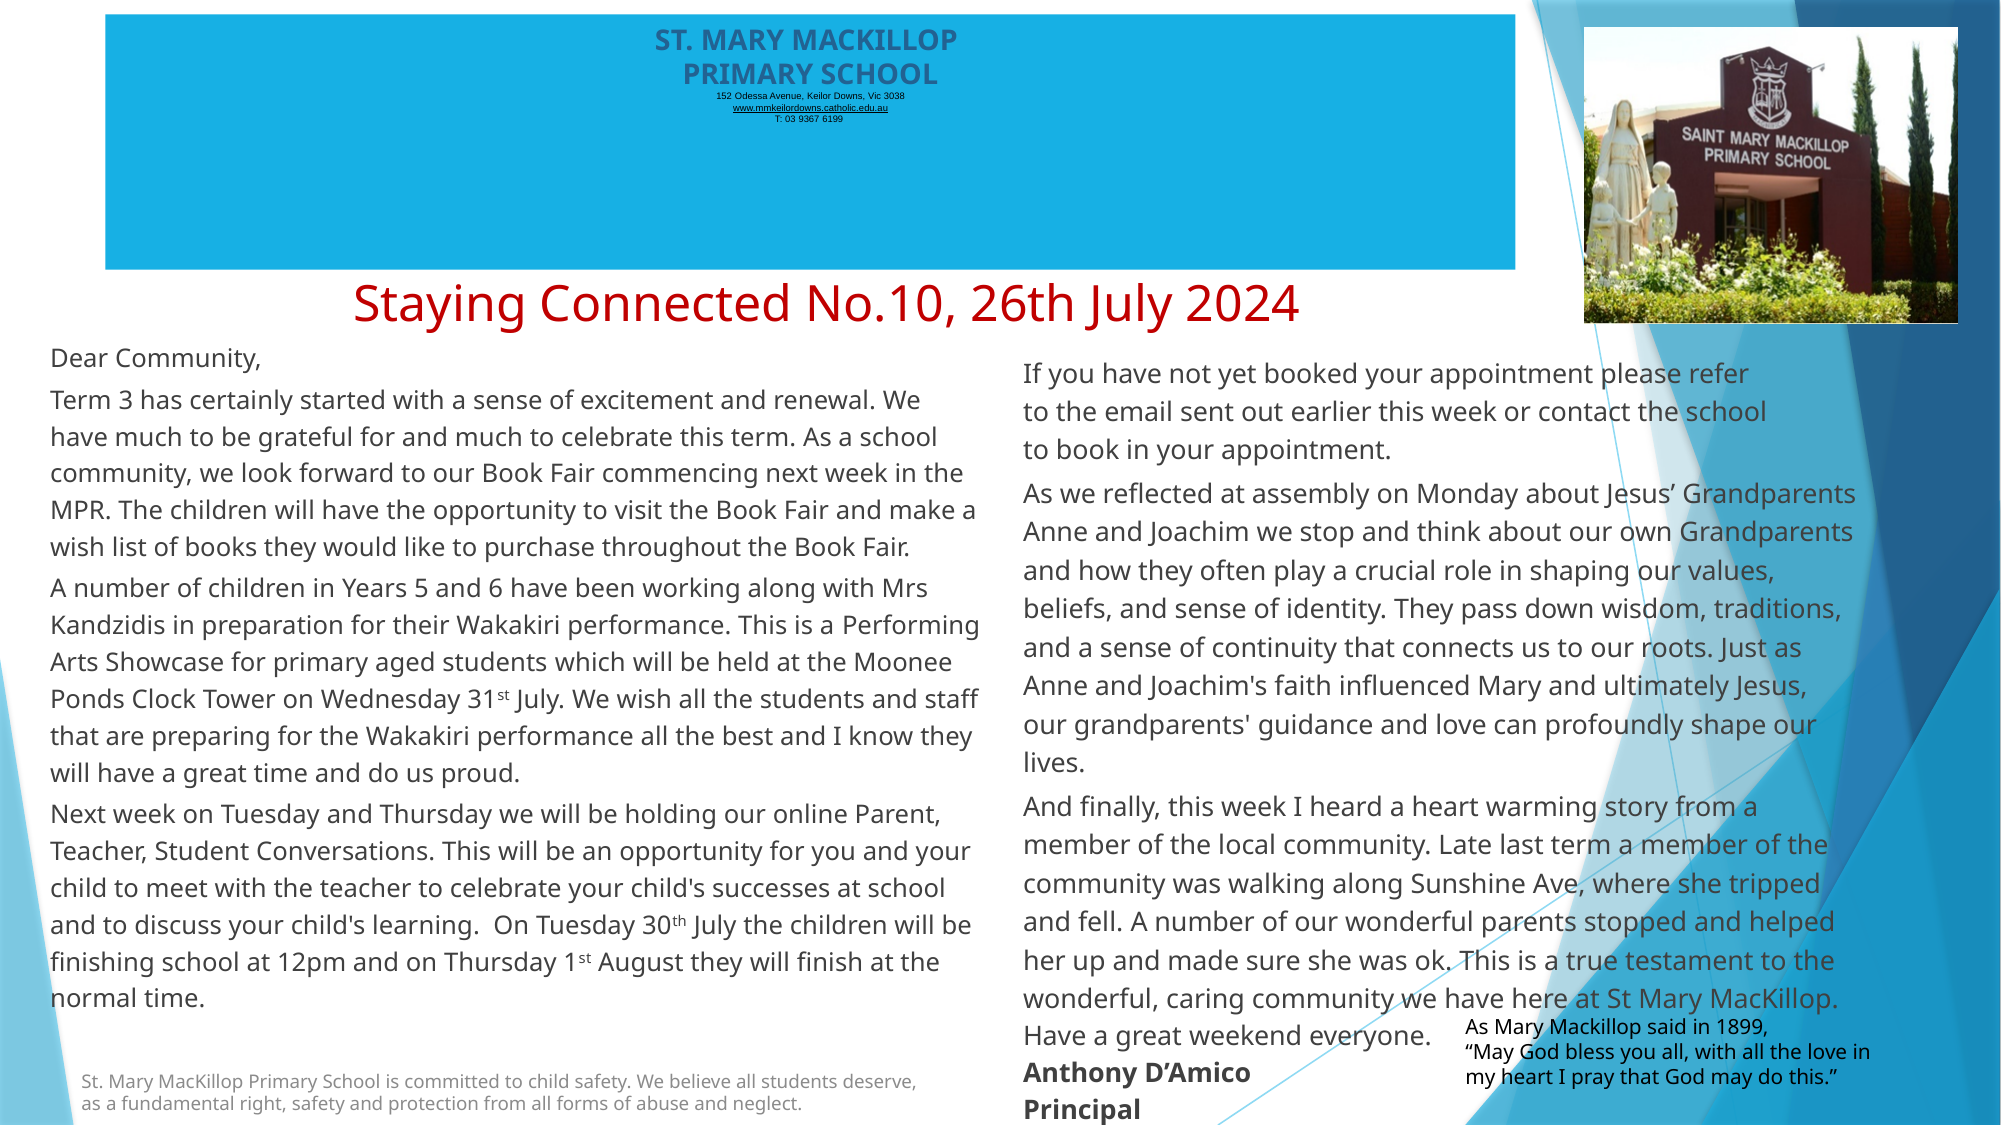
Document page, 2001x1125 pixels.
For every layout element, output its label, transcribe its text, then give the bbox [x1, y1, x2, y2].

text_box As Mary Mackillop said in 1899, “May God bless you all, with all the love in my heart I pray that God may do this.” [1450, 1006, 1916, 1096]
picture [1583, 27, 1958, 325]
footer St. Mary MacKillop Primary School is committed to child safety. We believe all students deserve, as a fundamental right, safety and protection from all forms of abuse and neglect. [66, 1062, 933, 1122]
list If you have not yet booked your appointment please refer to the email sent out earlier this week or contact the school to book in your appointment. As we reflected at assembly on Monday about Jesus’ Grandparents Anne and Joachim we stop and think about our own Grandparents and how they often play a crucial role in shaping our values, beliefs, and sense of identity. They pass down wisdom, traditions, and a sense of continuity that connects us to our roots. Just as Anne and Joachim's faith influenced Mary and ultimately Jesus, our grandparents' guidance and love can profoundly shape our lives. And finally, this week I heard a heart warming story from a member of the local community. Late last term a member of the community was walking along Sunshine Ave, where she tripped and fell. A number of our wonderful parents stopped and helped her up and made sure she was ok. This is a true testament to the wonderful, caring community we have here at St Mary MacKillop. Have a great weekend everyone. Anthony D’Amico Principal [1008, 324, 1874, 1125]
list Dear Community, Term 3 has certainly started with a sense of excitement and renewal. We have much to be grateful for and much to celebrate this term. As a school community, we look forward to our Book Fair commencing next week in the MPR. The children will have the opportunity to visit the Book Fair and make a wish list of books they would like to purchase throughout the Book Fair. A number of children in Years 5 and 6 have been working along with Mrs Kandzidis in preparation for their Wakakiri performance. This is a Performing Arts Showcase for primary aged students which will be held at the Moonee Ponds Clock Tower on Wednesday 31st July. We wish all the students and staff that are preparing for the Wakakiri performance all the best and I know they will have a great time and do us proud. Next week on Tuesday and Thursday we will be holding our online Parent, Teacher, Student Conversations. This will be an opportunity for you and your child to meet with the teacher to celebrate your child's successes at school and to discuss your child's learning. On Tuesday 30th July the children will be finishing school at 12pm and on Thursday 1st August they will finish at the normal time. [35, 334, 1000, 1073]
text_box Staying Connected No.10, 26th July 2024 [232, 264, 1422, 339]
title ST. MARY MACKILLOP PRIMARY SCHOOL 152 Odessa Avenue, Keilor Downs, Vic 3038 www.mmkeilordowns.catholic.edu.au T: 03 9367 6199 [105, 14, 1516, 270]
